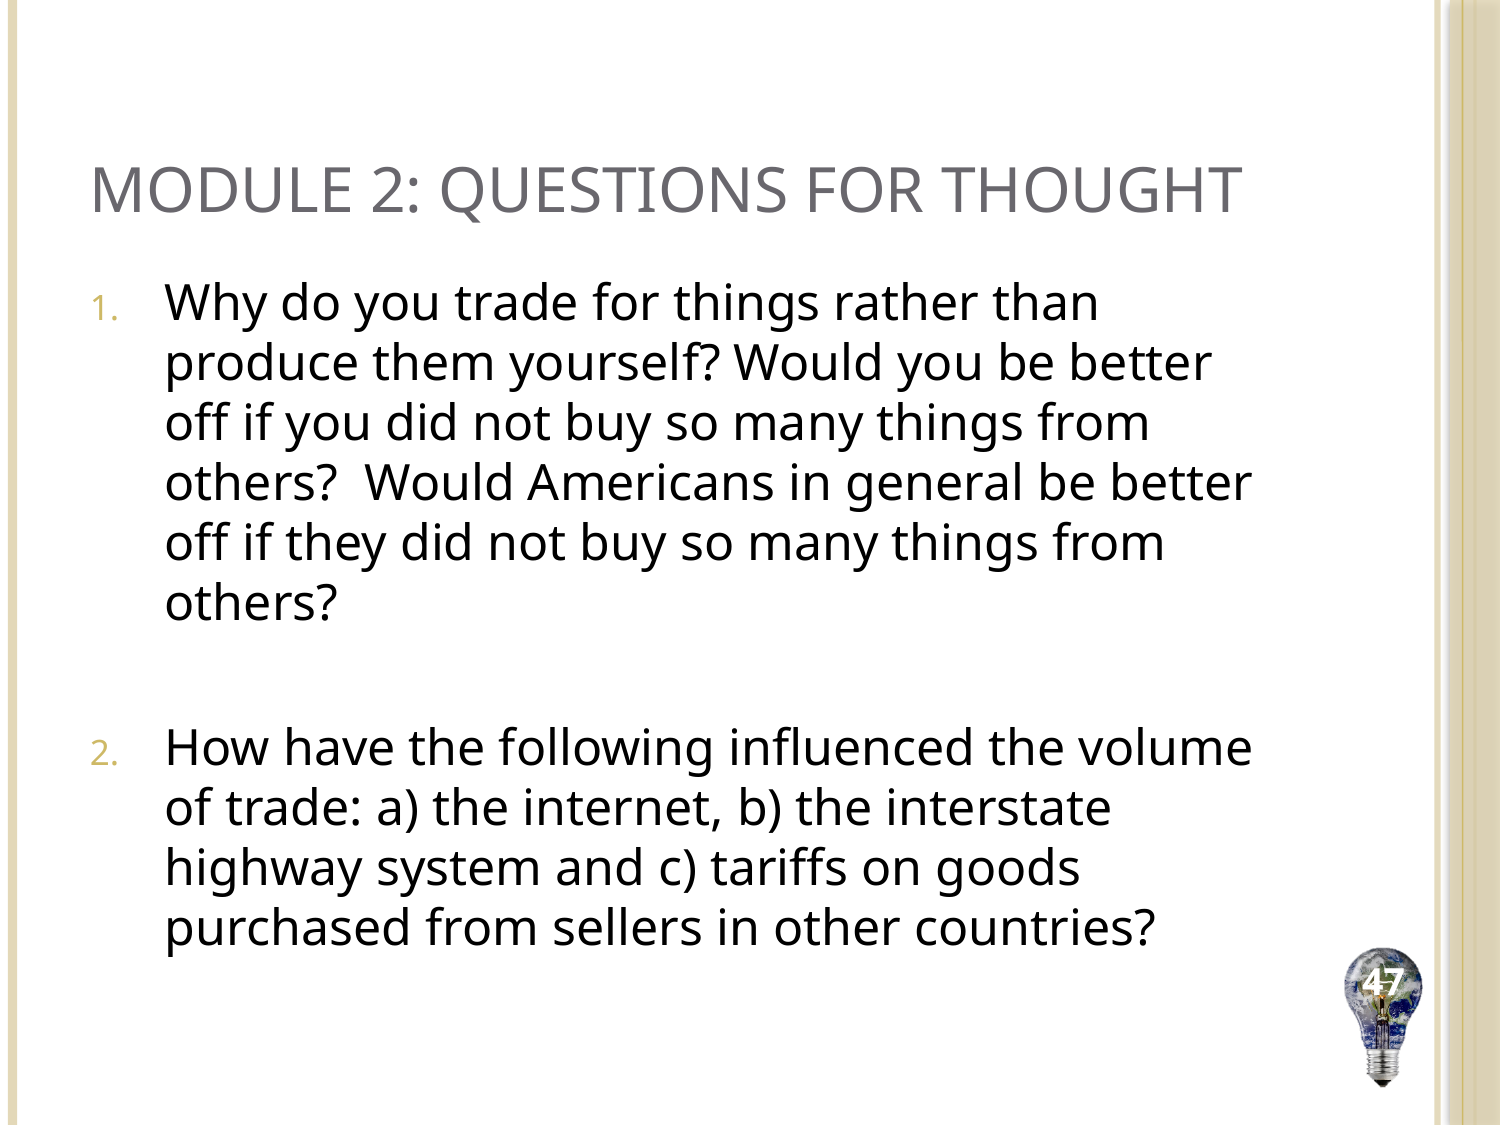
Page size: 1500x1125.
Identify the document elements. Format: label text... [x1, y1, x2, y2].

list Why do you trade for things rather than produce them yourself? Would you be better off if you did not buy so many things from others? Would Americans in general be better off if they did not buy so many things from others? How have the following influenced the volume of trade: a) the internet, b) the interstate highway system and c) tariffs on goods purchased from sellers in other countries? [75, 262, 1300, 1062]
title Module 2: Questions for Thought [75, 45, 1300, 233]
slide_number 47 [1333, 940, 1434, 1027]
picture [1327, 933, 1434, 1099]
